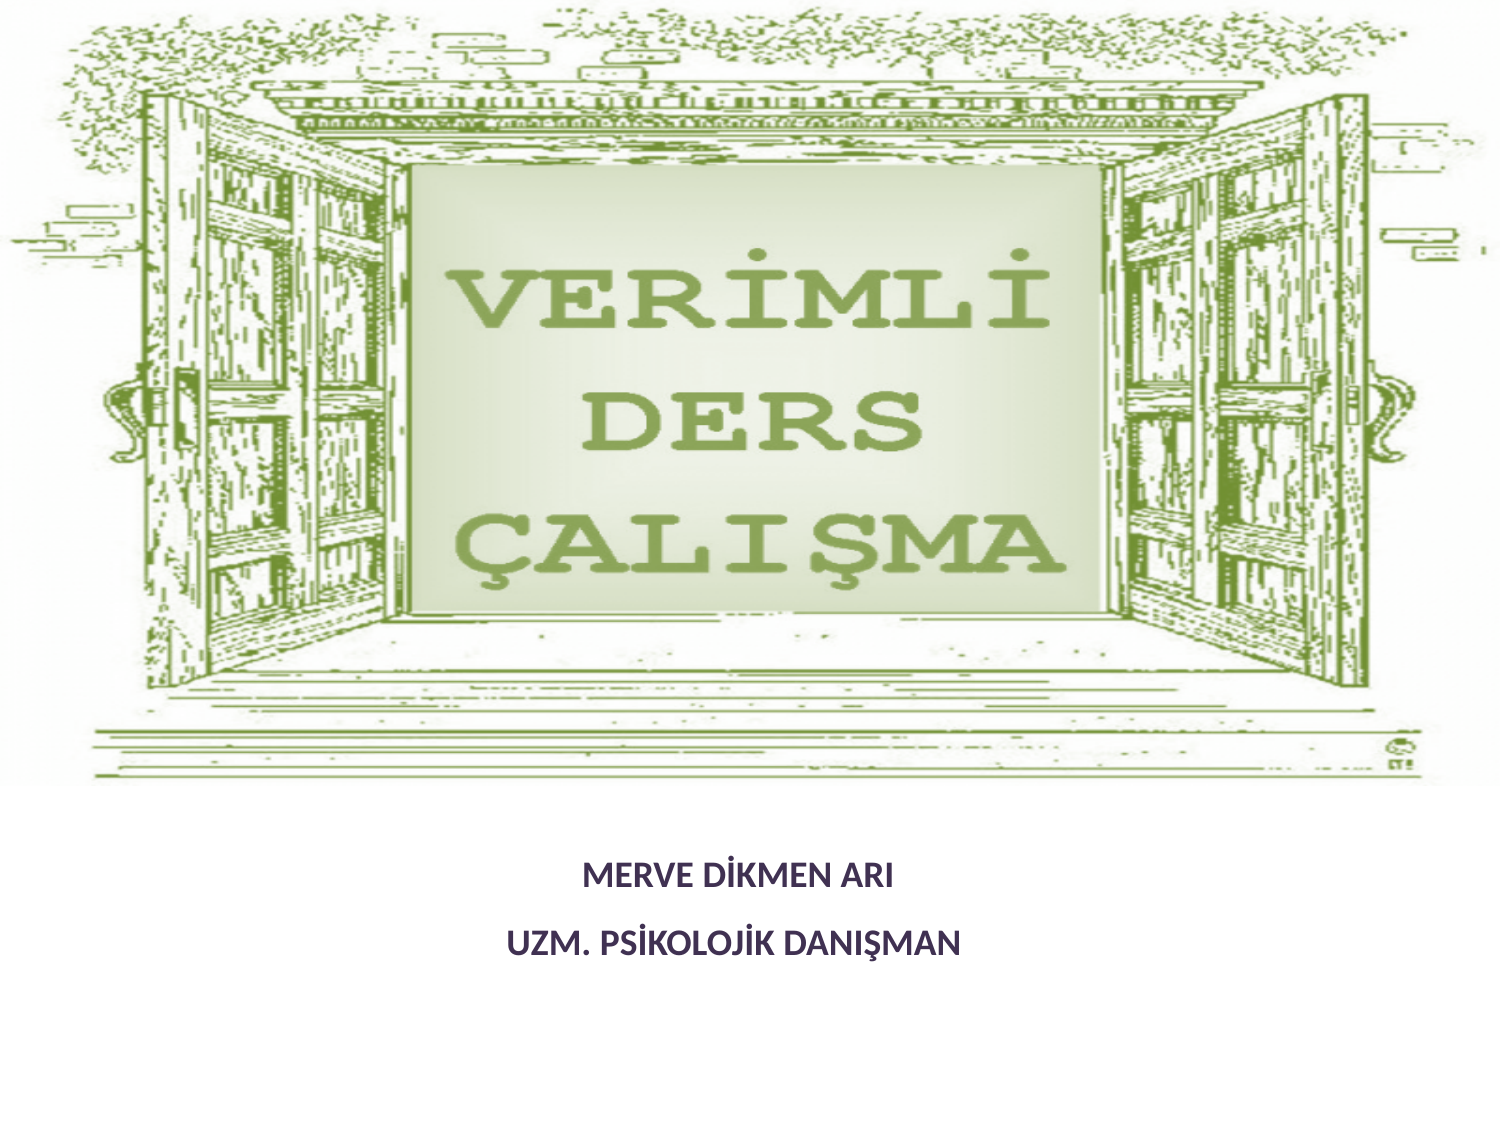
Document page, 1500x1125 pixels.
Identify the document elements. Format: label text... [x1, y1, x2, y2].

text_box MERVE DİKMEN ARI UZM. PSİKOLOJİK DANIŞMAN [58, 820, 1418, 970]
picture [0, 0, 1500, 786]
